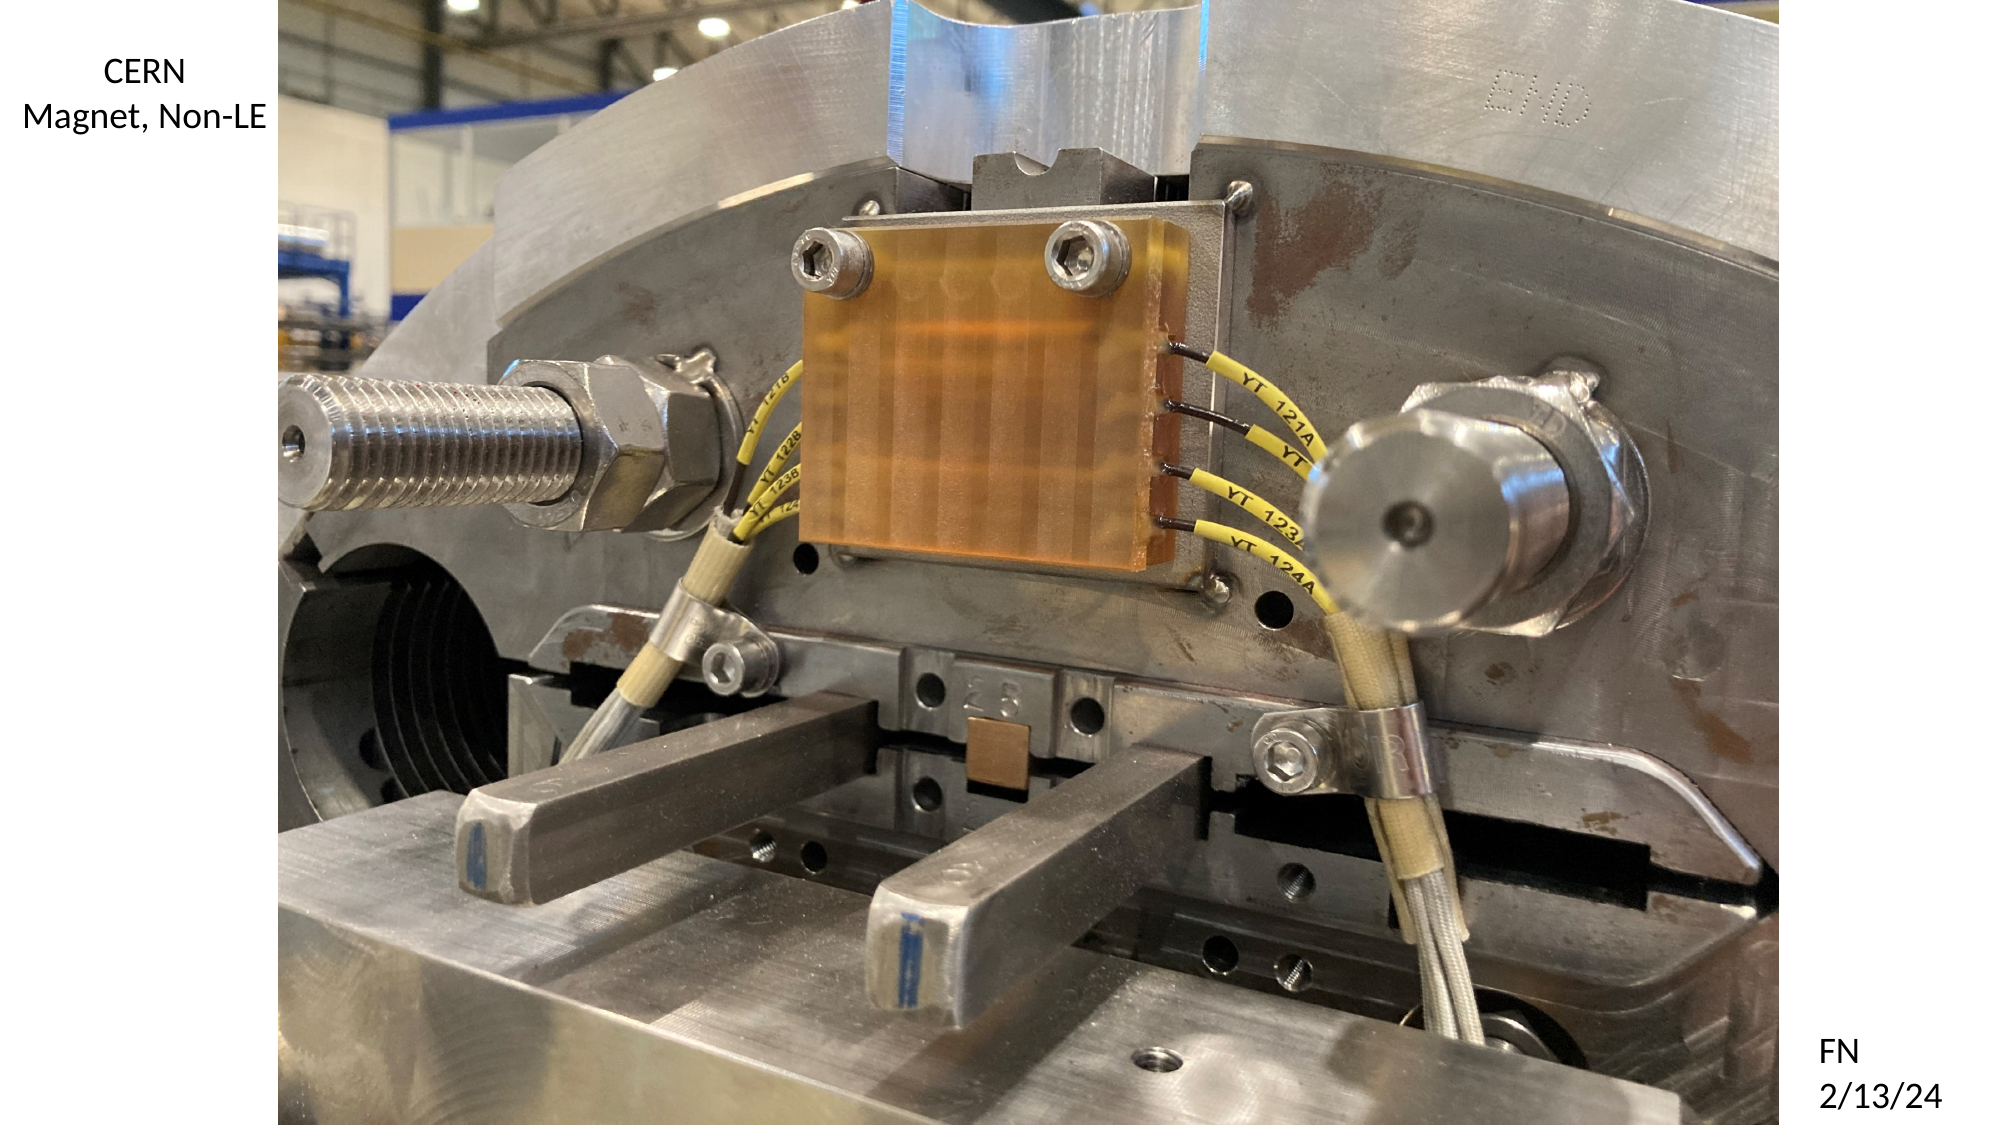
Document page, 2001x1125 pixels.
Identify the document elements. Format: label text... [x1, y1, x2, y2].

text_box FN 2/13/24 [1804, 1018, 1985, 1124]
text_box CERN Magnet, Non-LE [0, 38, 278, 144]
picture [278, 0, 1779, 1125]
